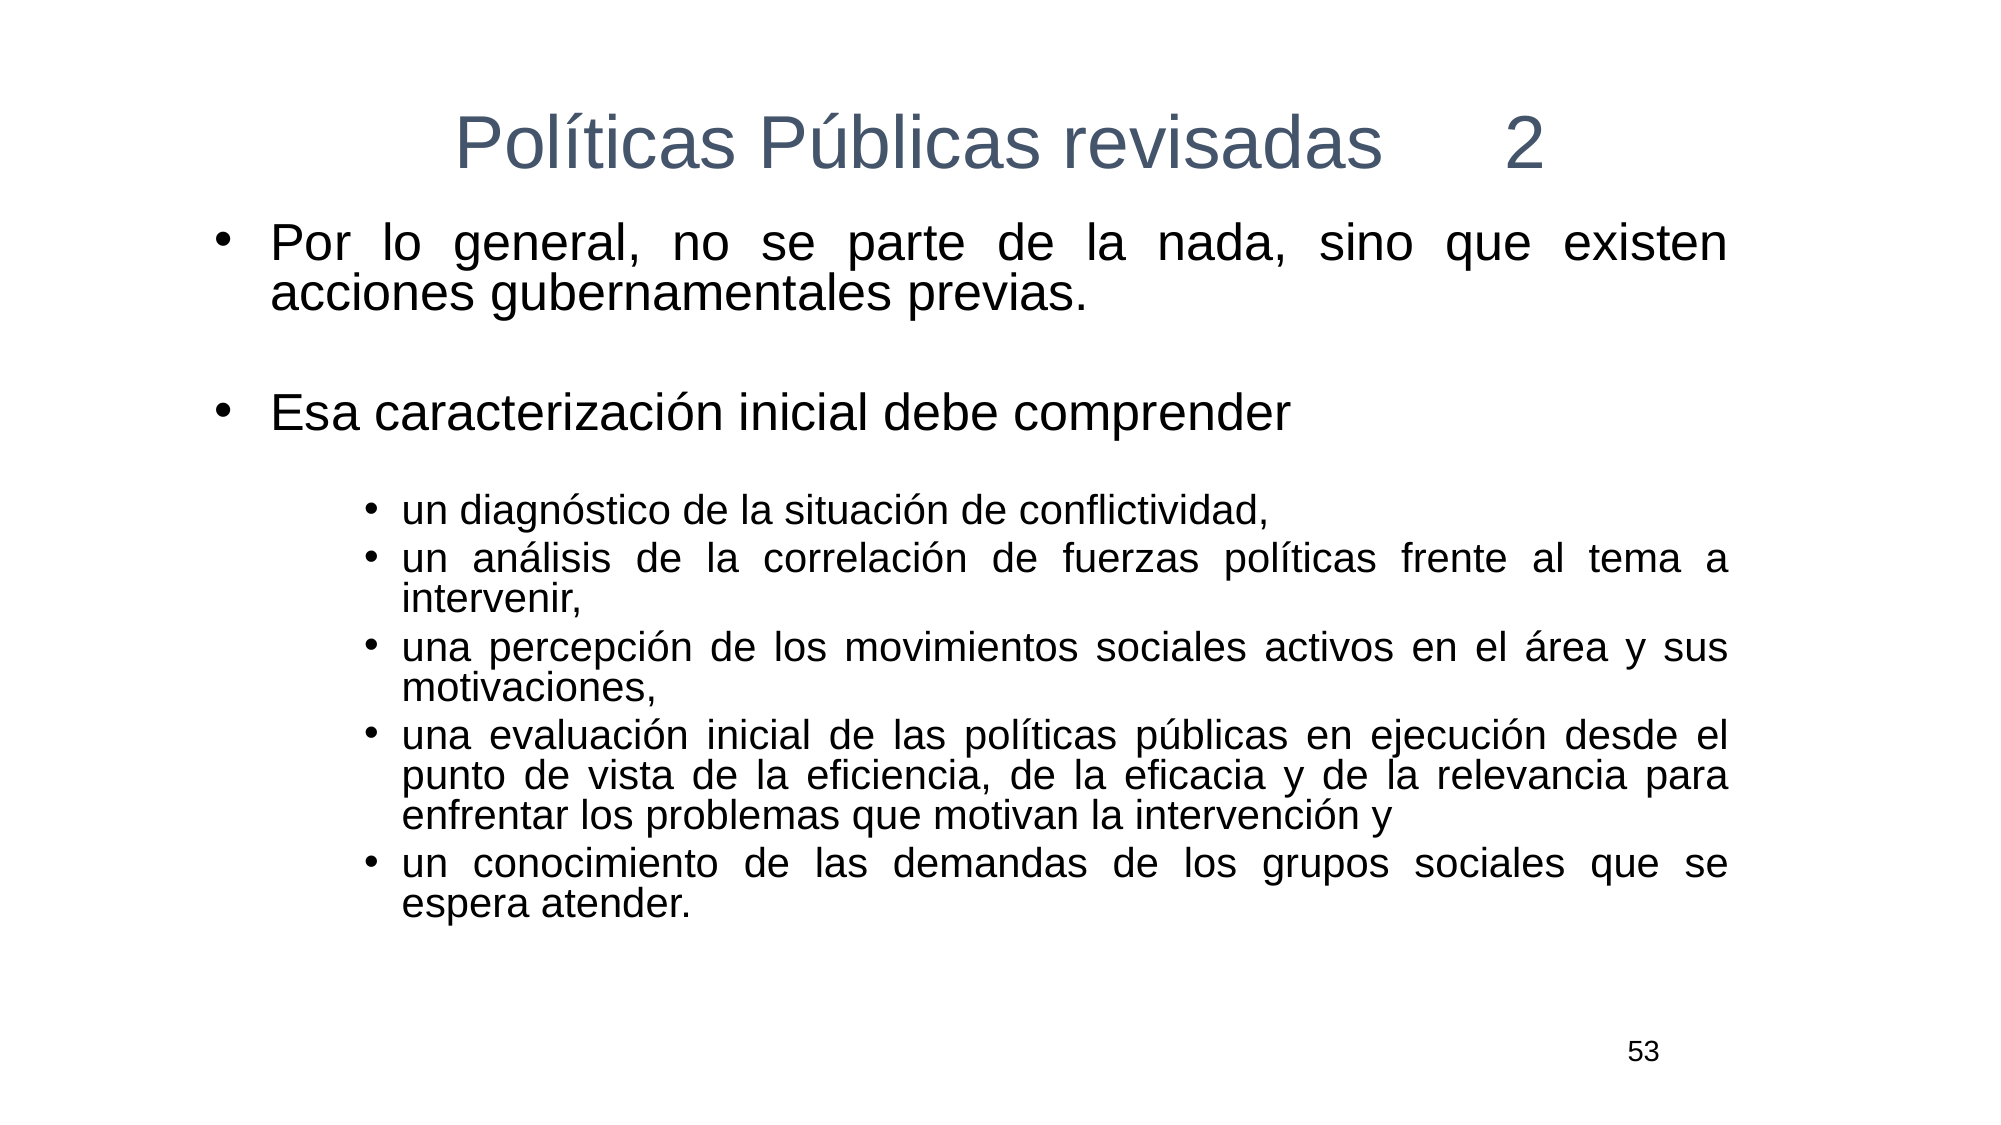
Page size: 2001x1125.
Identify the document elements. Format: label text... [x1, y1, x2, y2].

text_box 53 [1325, 1024, 1675, 1103]
title Políticas Públicas revisadas 2 [324, 45, 1675, 233]
list Por lo general, no se parte de la nada, sino que existen acciones gubernamentales previas. Esa caracterización inicial debe comprender un diagnóstico de la situación de conflictividad, un análisis de la correlación de fuerzas políticas frente al tema a intervenir, una percepción de los movimientos sociales activos en el área y sus motivaciones, una evaluación inicial de las políticas públicas en ejecución desde el punto de vista de la eficiencia, de la eficacia y de la relevancia para enfrentar los problemas que motivan la intervención y un conocimiento de las demandas de los grupos sociales que se espera atender. [199, 212, 1745, 1080]
